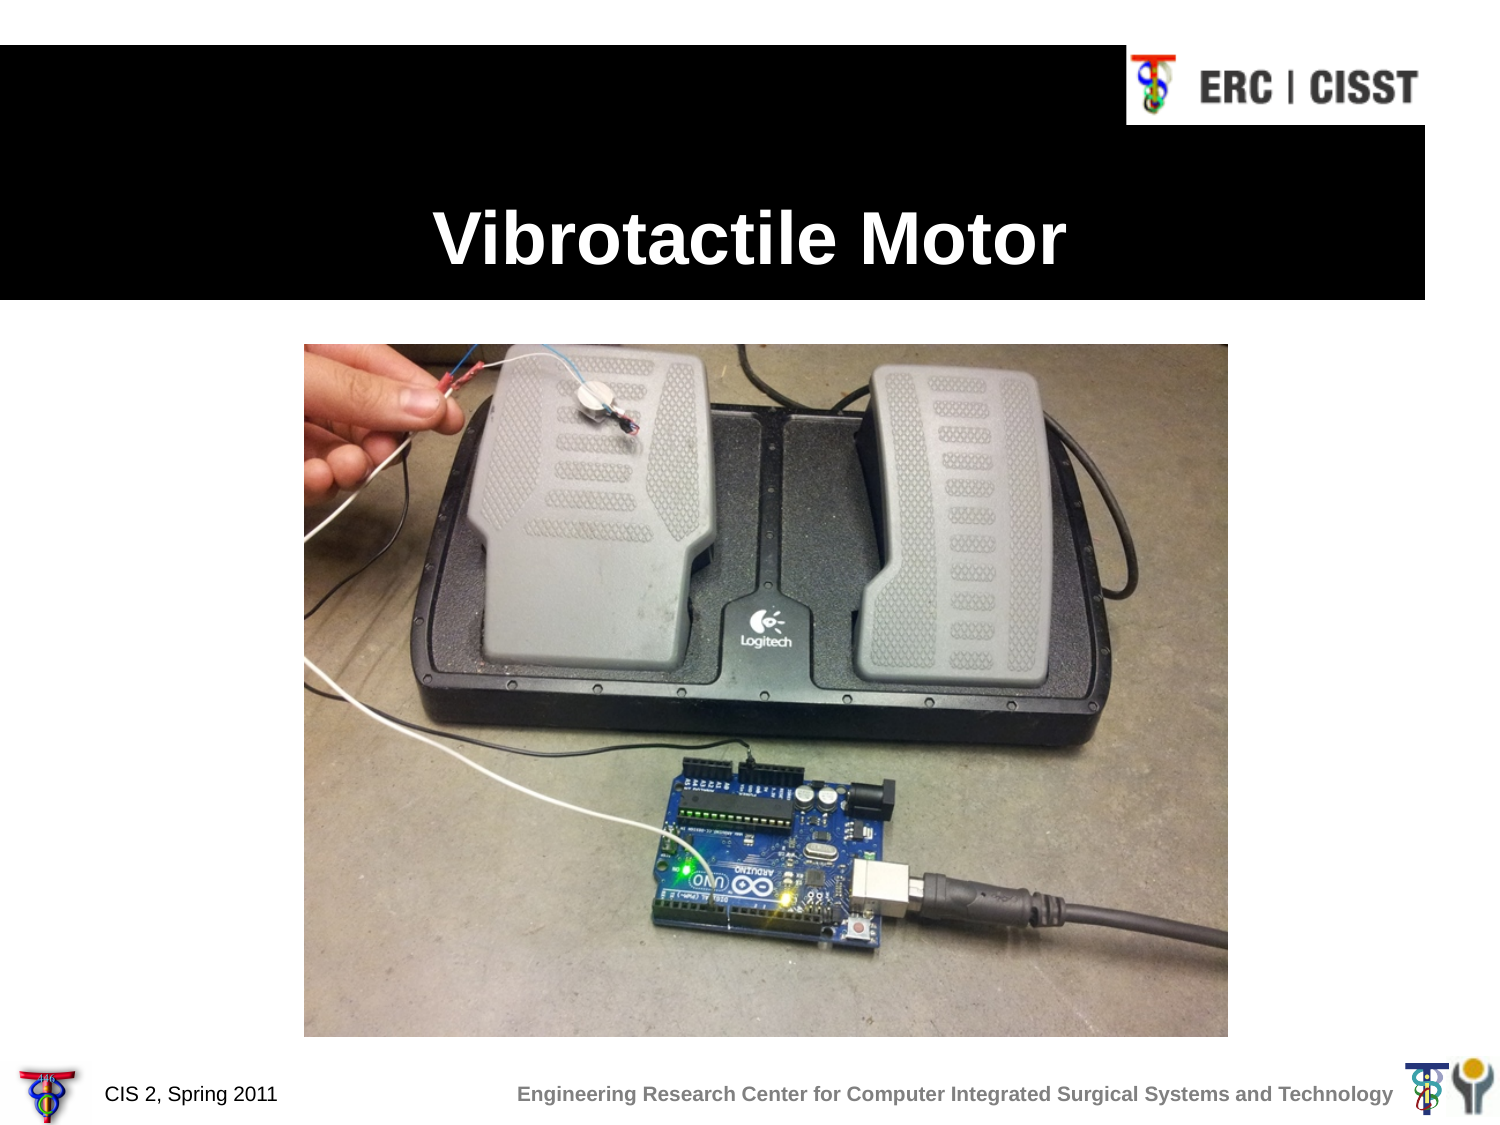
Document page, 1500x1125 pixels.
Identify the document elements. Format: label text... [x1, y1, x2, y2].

title Vibrotactile Motor [74, 44, 1426, 295]
picture [304, 343, 1229, 1038]
picture [0, 1061, 92, 1125]
text_box [1126, 45, 1425, 125]
picture [1404, 1056, 1500, 1117]
